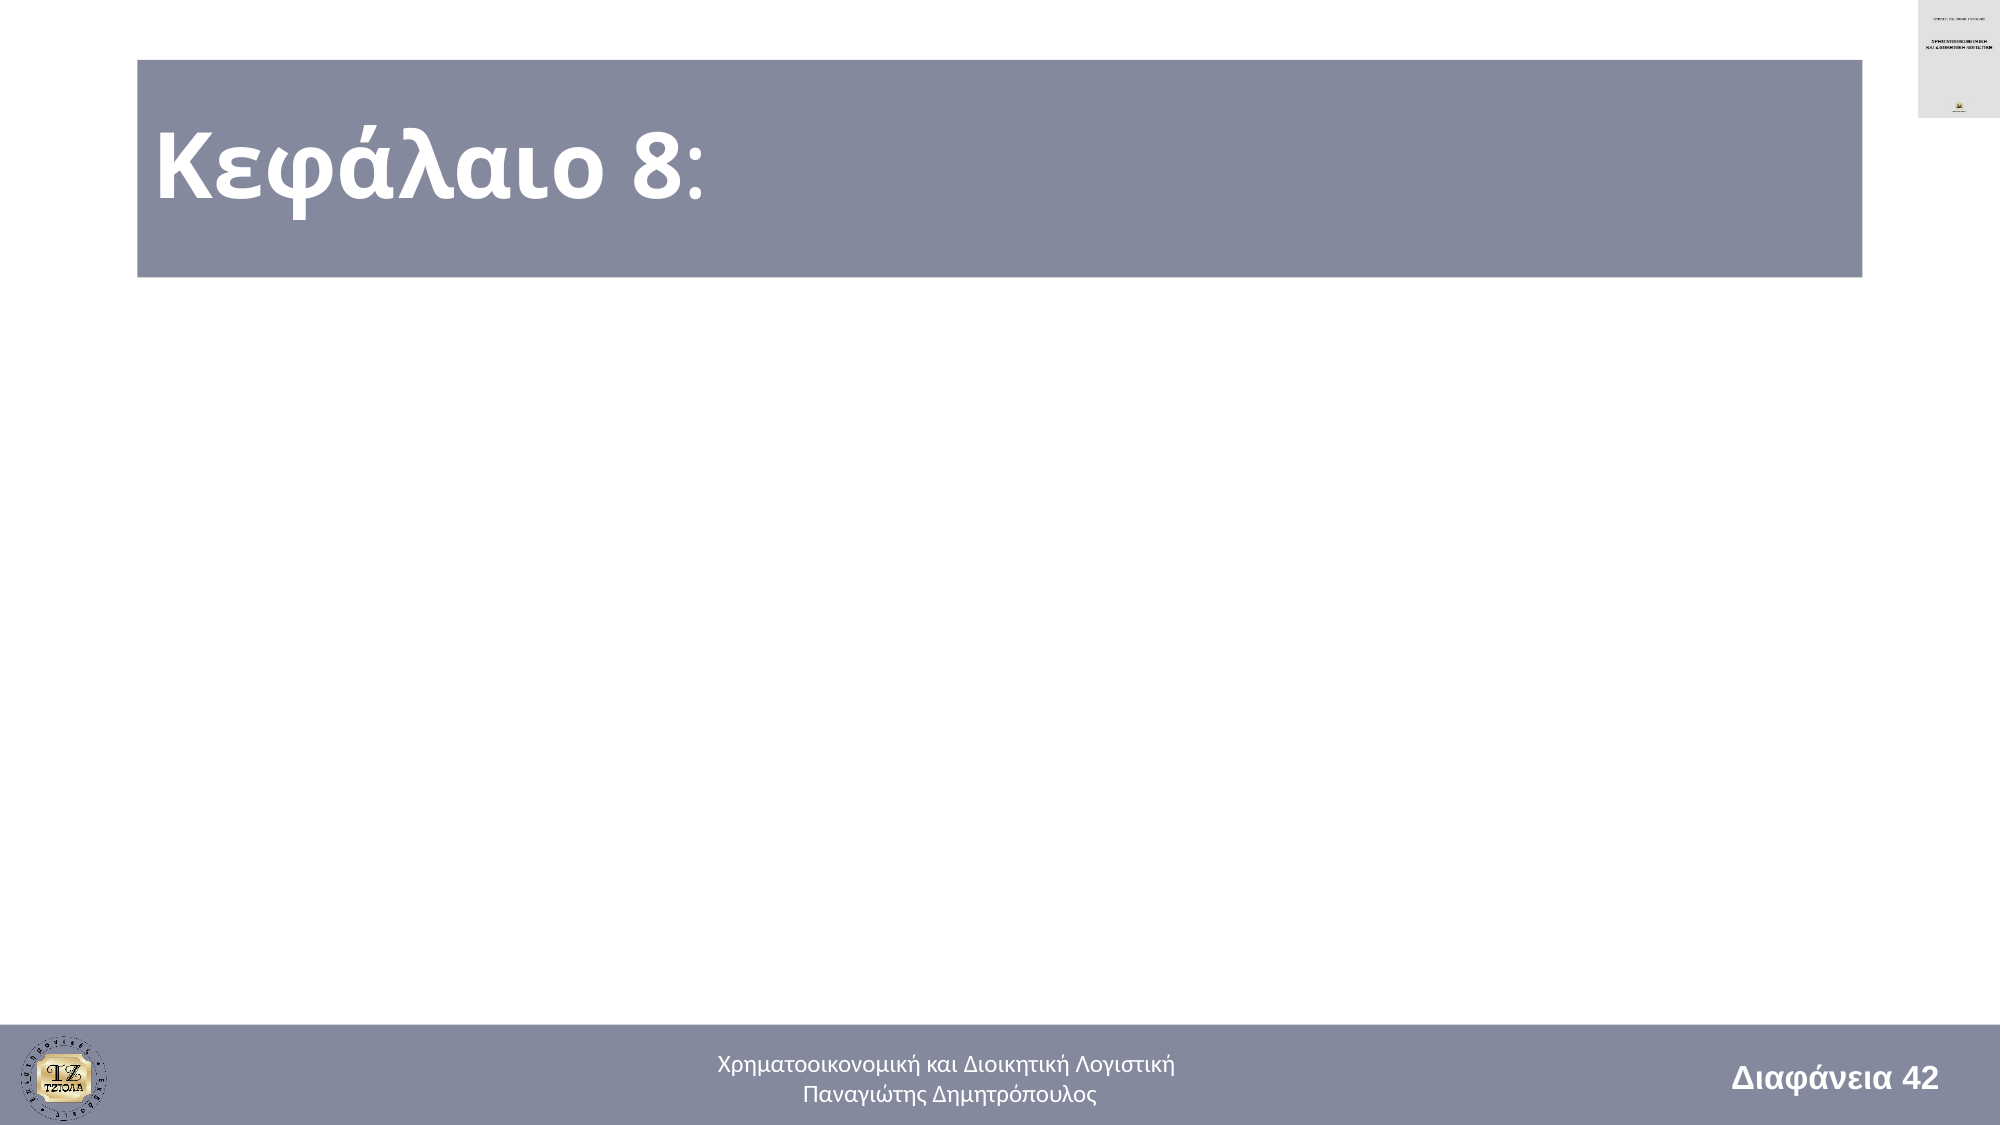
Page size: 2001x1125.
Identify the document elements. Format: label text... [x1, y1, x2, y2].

title Κεφάλαιο 8: [137, 59, 1863, 278]
text_box [0, 1024, 2000, 1125]
text_box Χρηματοοικονομική και Διοικητική Λογιστική Παναγιώτης Δημητρόπουλος [152, 1055, 1644, 1125]
picture [1918, 0, 2000, 118]
text_box Διαφάνεια 42 [1644, 1048, 1954, 1125]
picture [18, 1035, 109, 1123]
